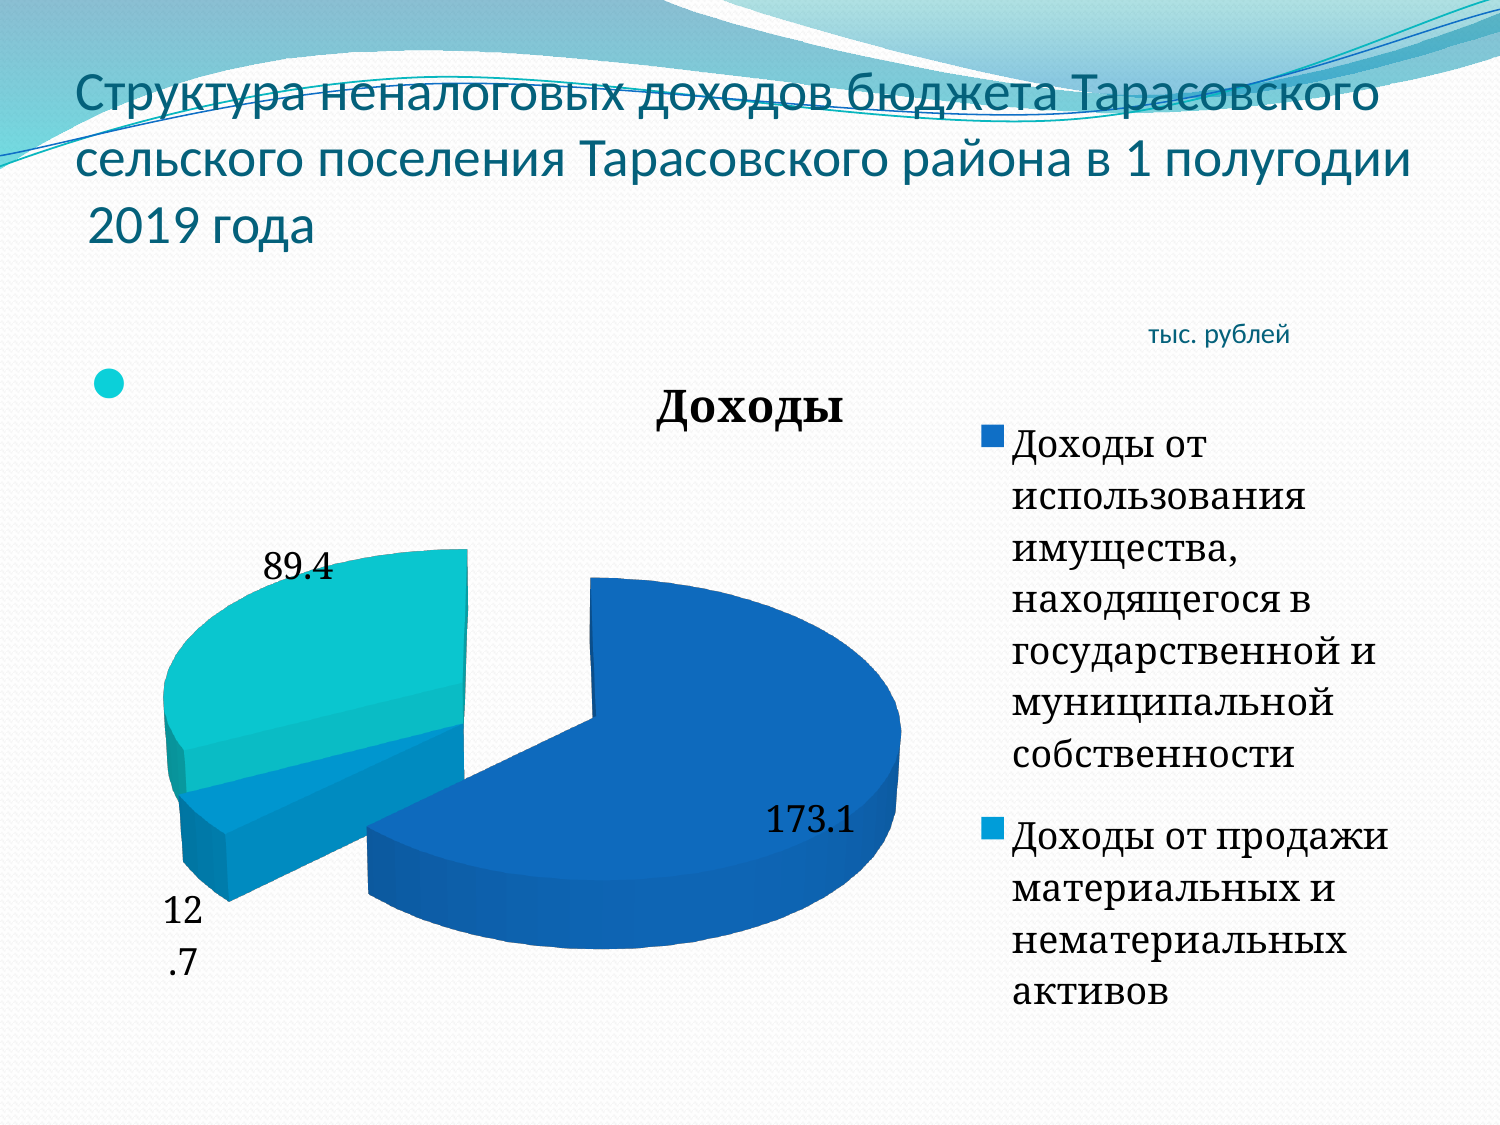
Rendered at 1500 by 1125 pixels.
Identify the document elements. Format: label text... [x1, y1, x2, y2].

chart [52, 337, 1448, 1071]
title Структура неналоговых доходов бюджета Тарасовского сельского поселения Тарасовского района в 1 полугодии 2019 года тыс. рублей [75, 45, 1425, 337]
